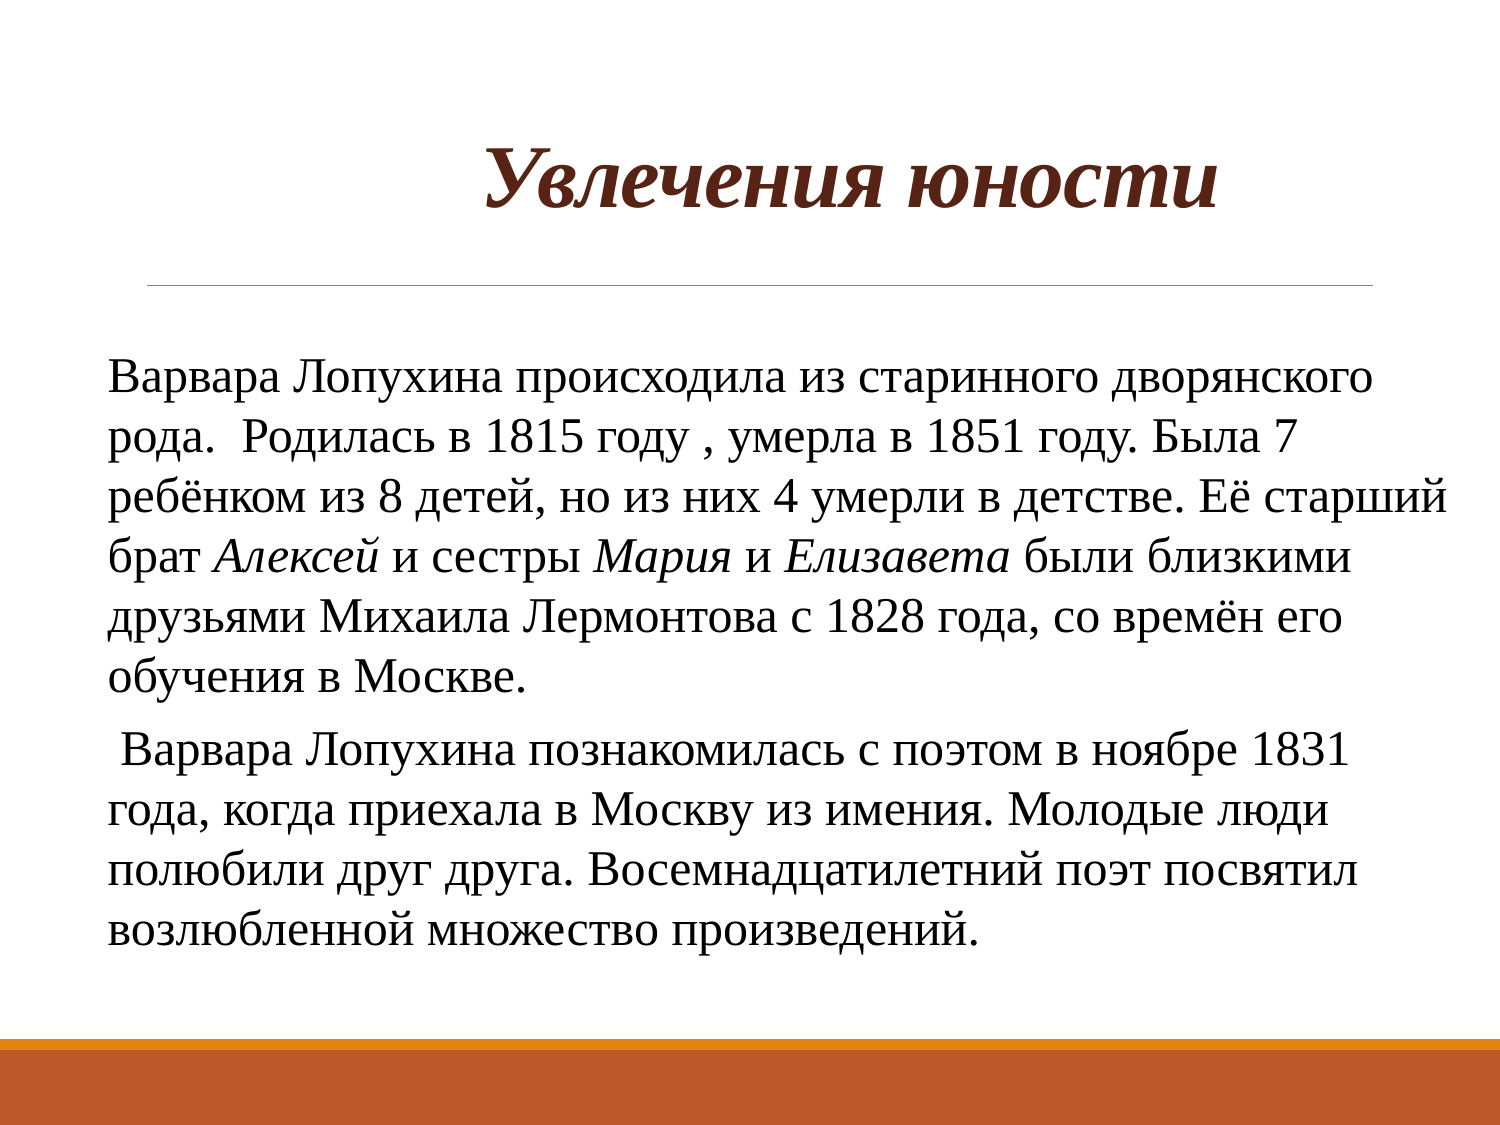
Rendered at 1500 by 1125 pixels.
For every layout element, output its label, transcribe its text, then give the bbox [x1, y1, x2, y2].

text_box Варвара Лопухина происходила из старинного дворянского рода. Родилась в 1815 году , умерла в 1851 году. Была 7 ребёнком из 8 детей, но из них 4 умерли в детстве. Её старший брат Алексей и сестры Мария и Елизавета были близкими друзьями Михаила Лермонтова с 1828 года, со времён его обучения в Москве. Варвара Лопухина познакомилась с поэтом в ноябре 1831 года, когда приехала в Москву из имения. Молодые люди полюбили друг друга. Восемнадцатилетний поэт посвятил возлюбленной множество произведений. [79, 335, 1469, 1123]
title Увлечения юности [235, 45, 1466, 233]
